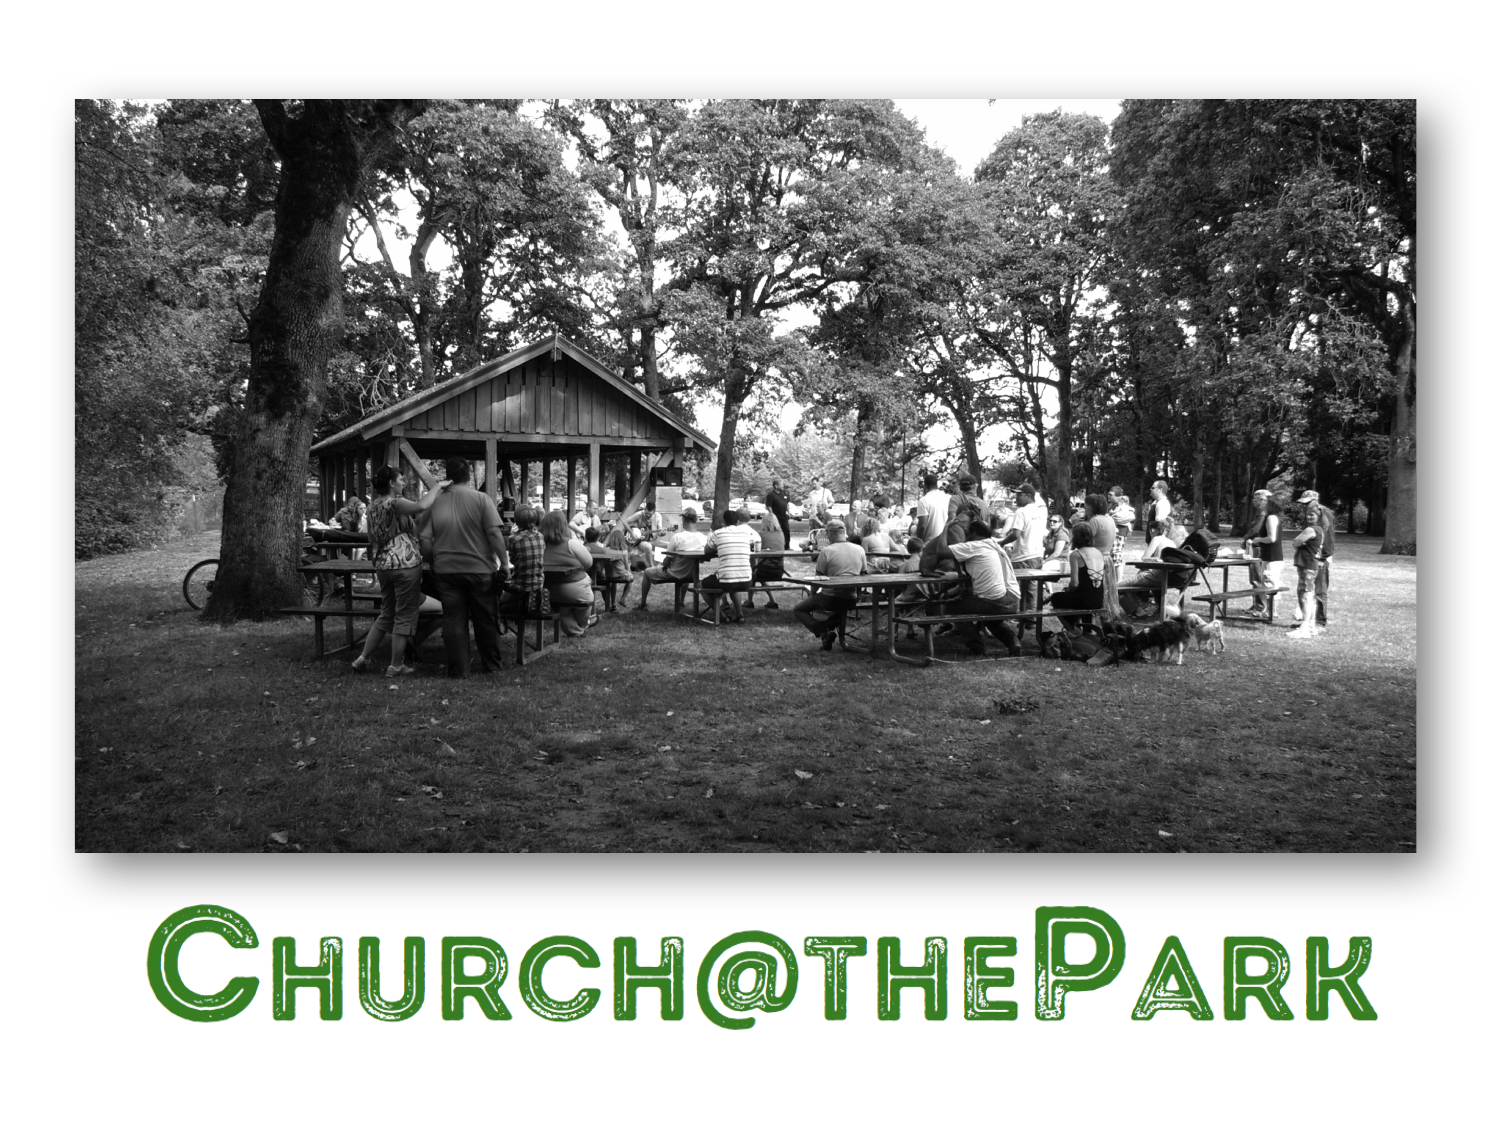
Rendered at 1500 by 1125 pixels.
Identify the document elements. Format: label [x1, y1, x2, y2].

picture [109, 878, 1402, 1057]
picture [74, 99, 1417, 853]
